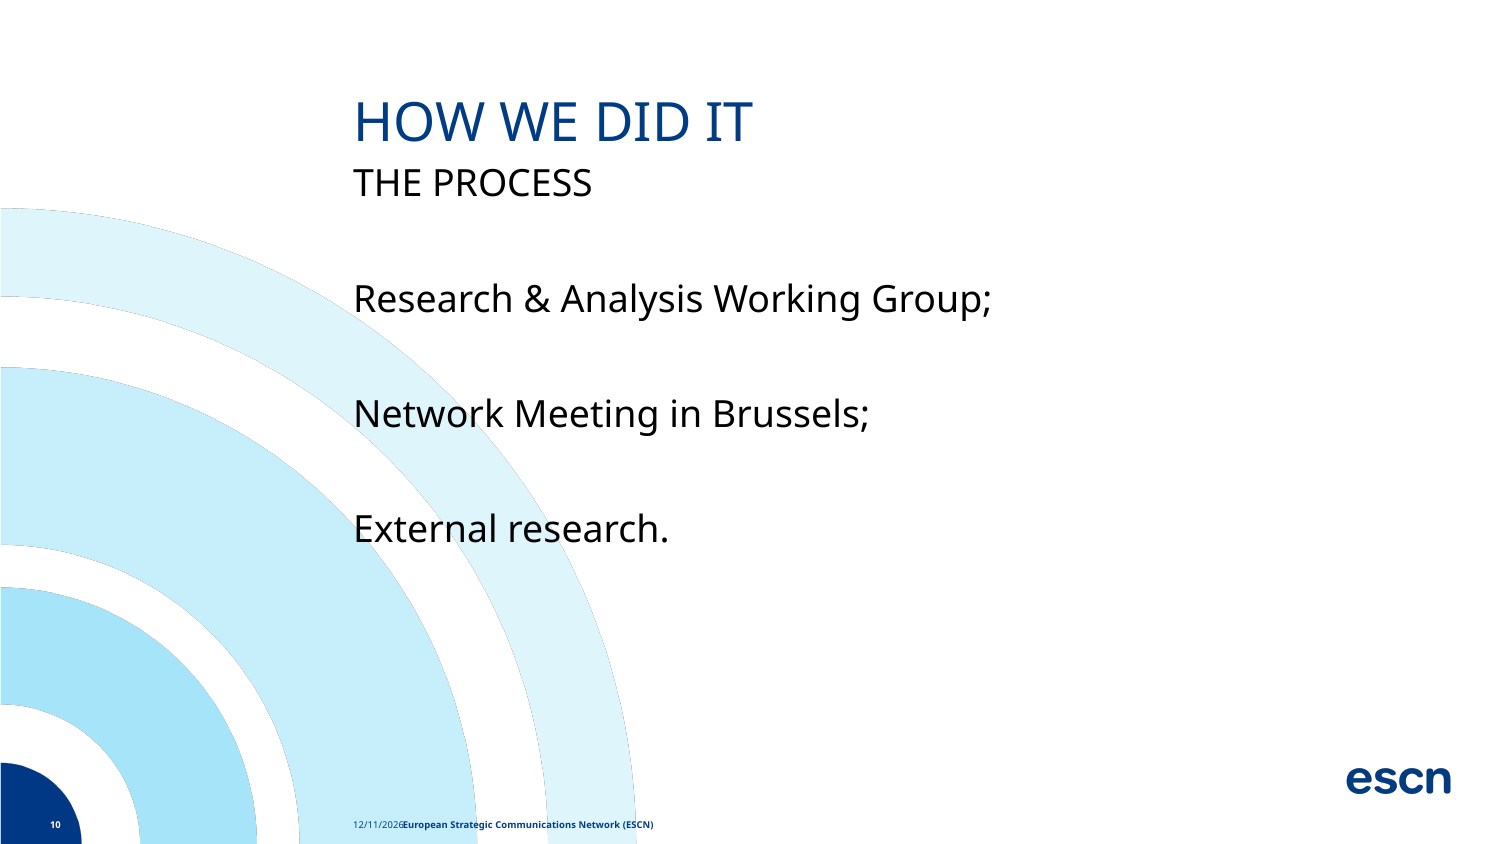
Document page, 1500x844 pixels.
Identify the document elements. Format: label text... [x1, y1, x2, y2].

title HOW WE DID IT [353, 0, 1384, 159]
slide_number 10 [30, 818, 61, 844]
list THE PROCESS [353, 159, 1384, 233]
footer European Strategic Communications Network (ESCN) [402, 818, 1147, 844]
picture [1, 36, 639, 843]
picture [1342, 718, 1500, 844]
list Research & Analysis Working Group; Network Meeting in Brussels; External research. [353, 275, 1263, 639]
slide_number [353, 818, 402, 844]
